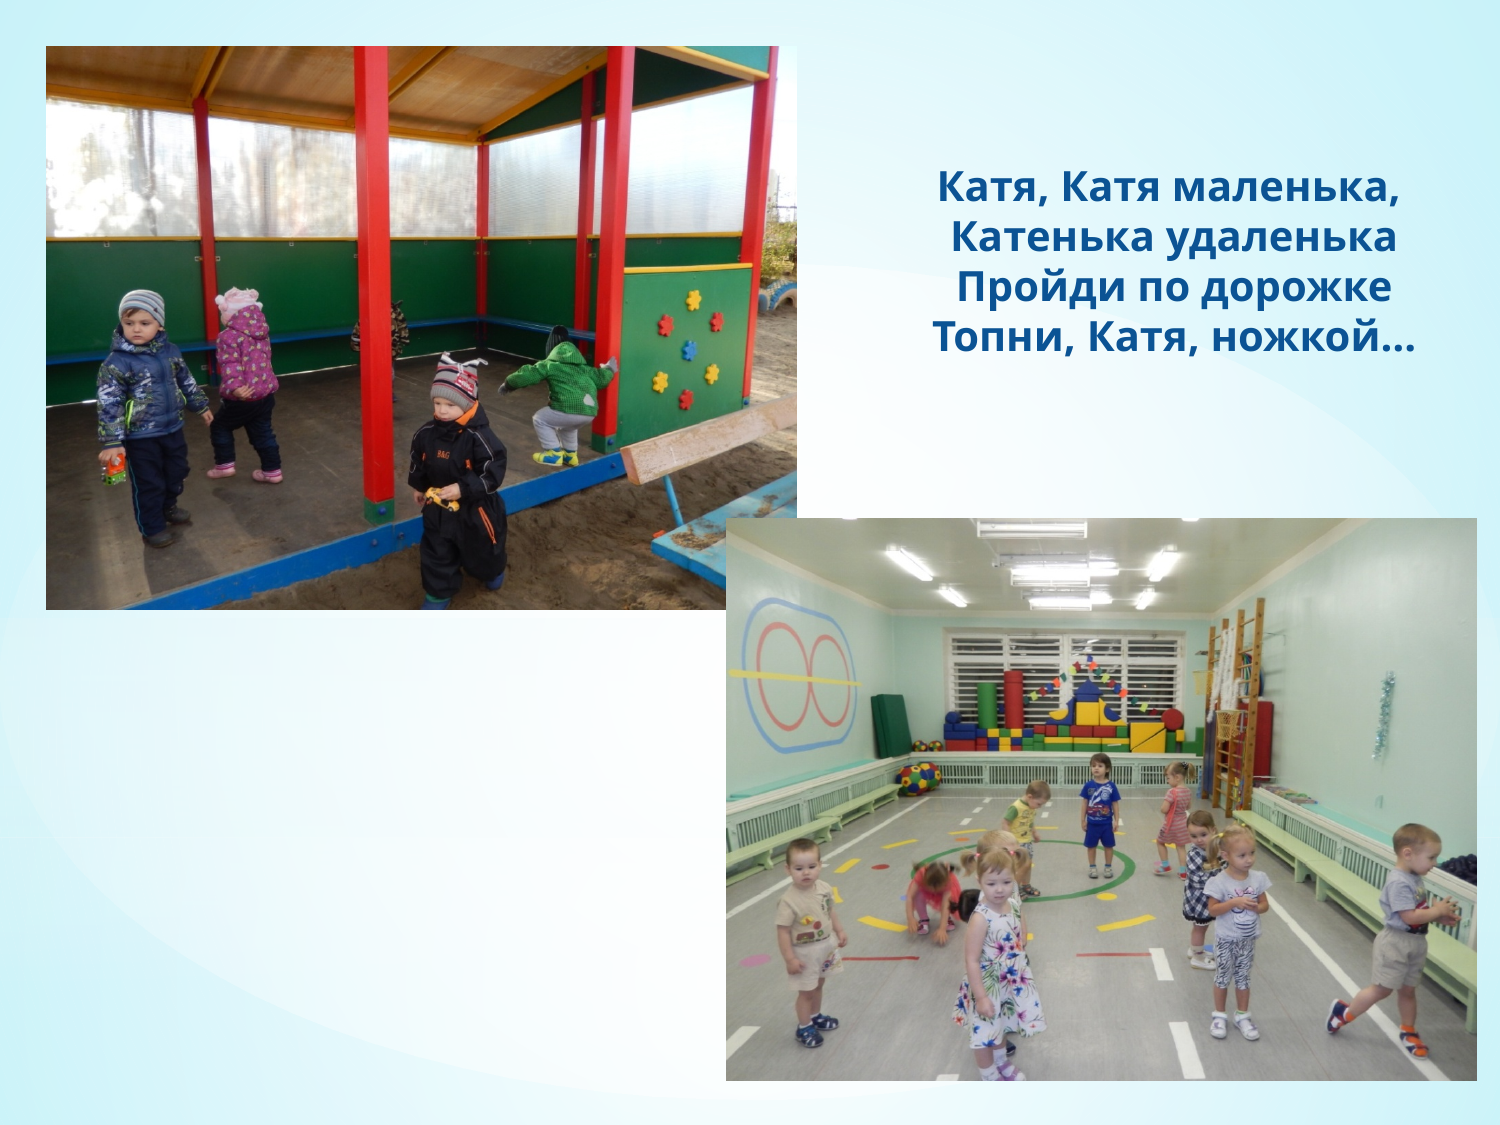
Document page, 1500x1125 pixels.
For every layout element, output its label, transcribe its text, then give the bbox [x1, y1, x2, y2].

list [46, 46, 798, 610]
text_box Катя, Катя маленька, Катенька удаленька Пройди по дорожке Топни, Катя, ножкой… [890, 152, 1458, 368]
picture [726, 518, 1477, 1082]
